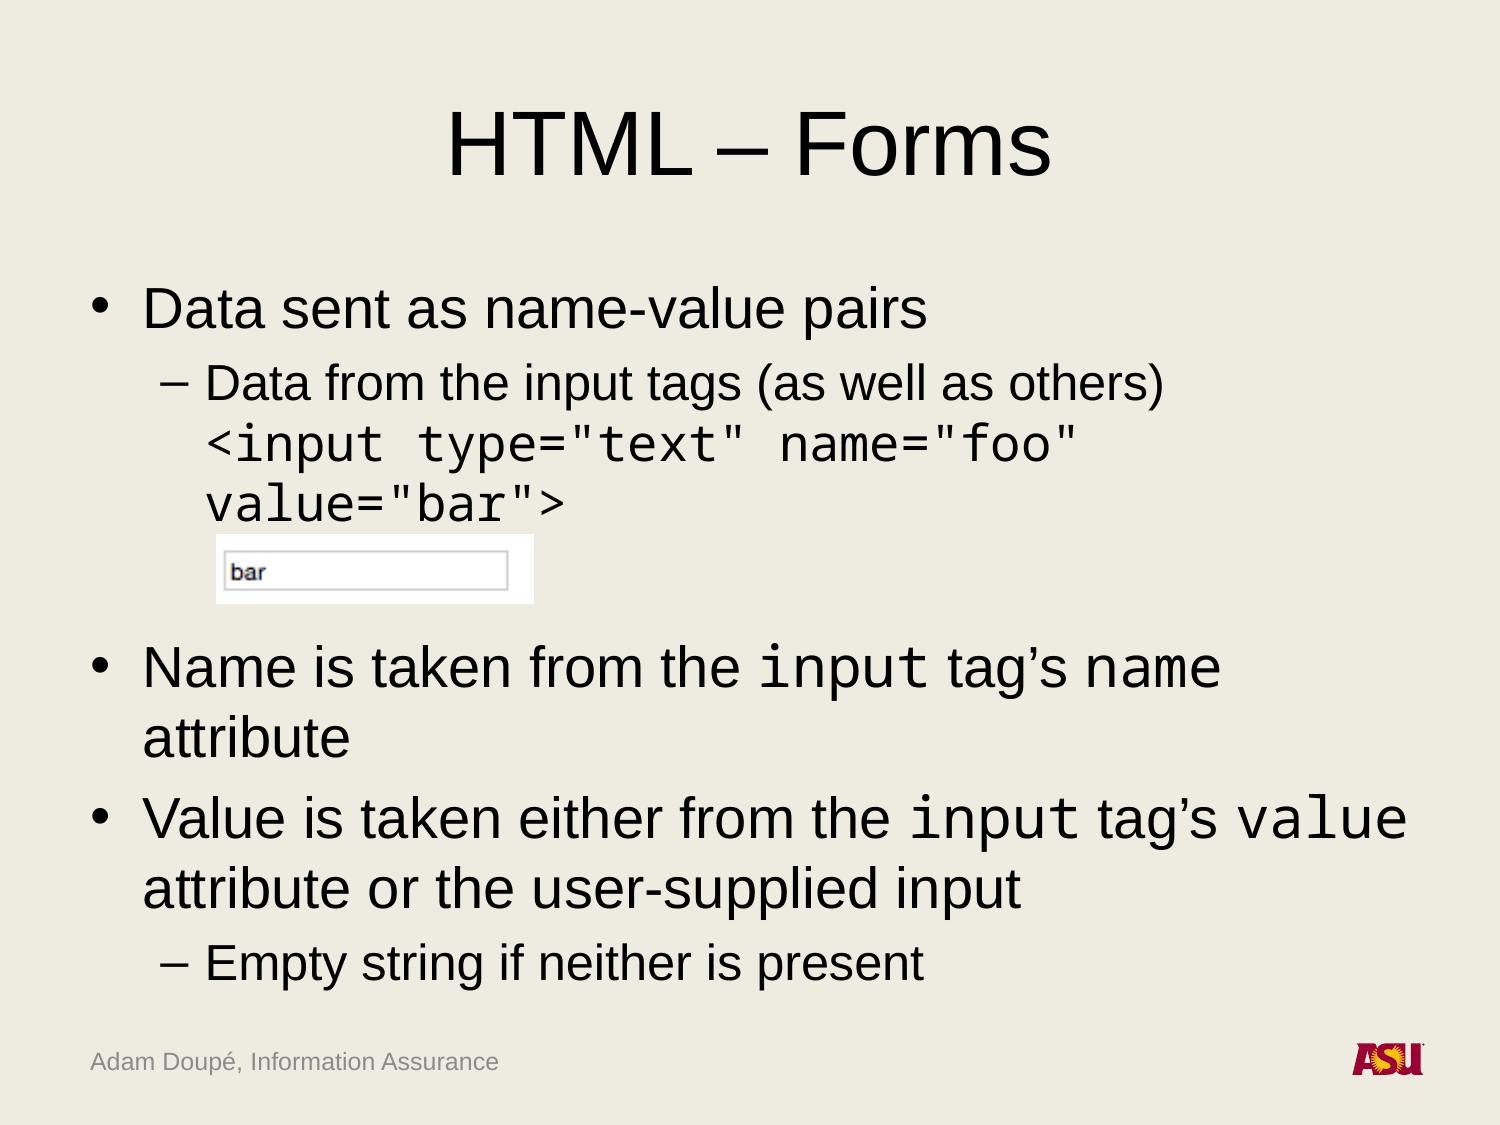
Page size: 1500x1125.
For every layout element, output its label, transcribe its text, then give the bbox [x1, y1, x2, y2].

title HTML – Forms [75, 45, 1425, 233]
picture [216, 534, 534, 604]
list Data sent as name-value pairs Data from the input tags (as well as others) <input type="text" name="foo" value="bar"> Name is taken from the input tag’s name attribute Value is taken either from the input tag’s value attribute or the user-supplied input Empty string if neither is present [75, 262, 1425, 1005]
